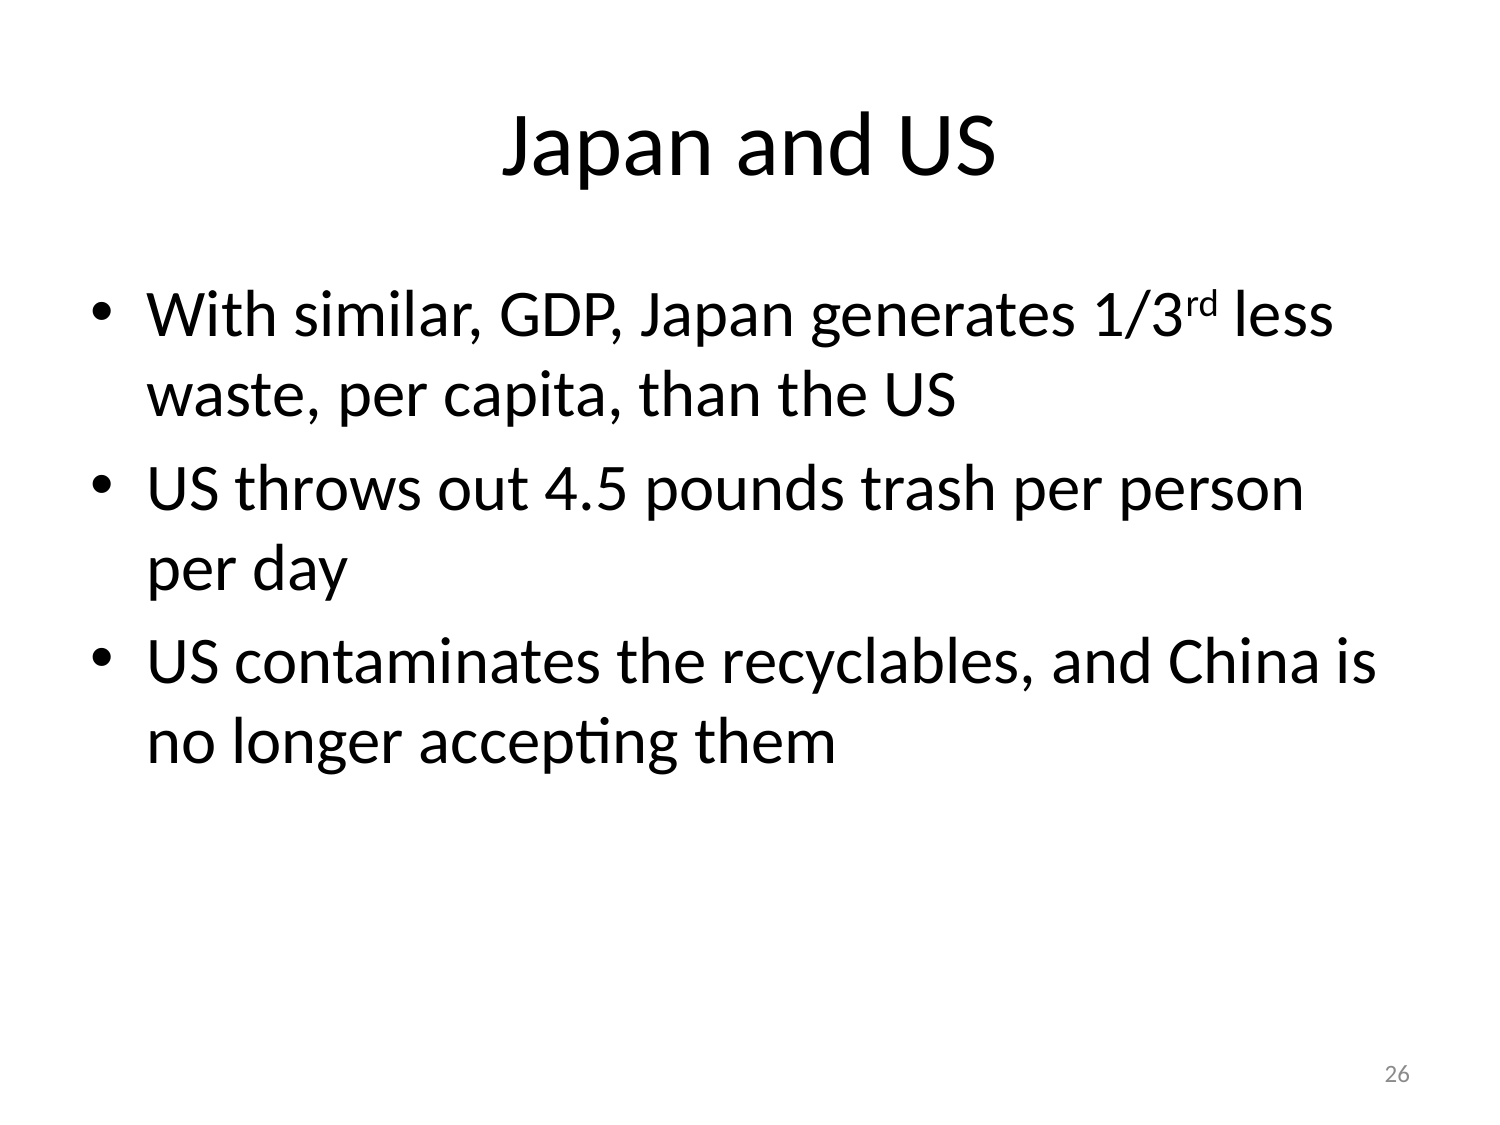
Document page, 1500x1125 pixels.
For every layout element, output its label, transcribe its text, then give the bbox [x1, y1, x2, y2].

list With similar, GDP, Japan generates 1/3rd less waste, per capita, than the US US throws out 4.5 pounds trash per person per day US contaminates the recyclables, and China is no longer accepting them [75, 262, 1425, 1005]
title Japan and US [75, 45, 1425, 233]
slide_number 26 [1074, 1042, 1425, 1103]
